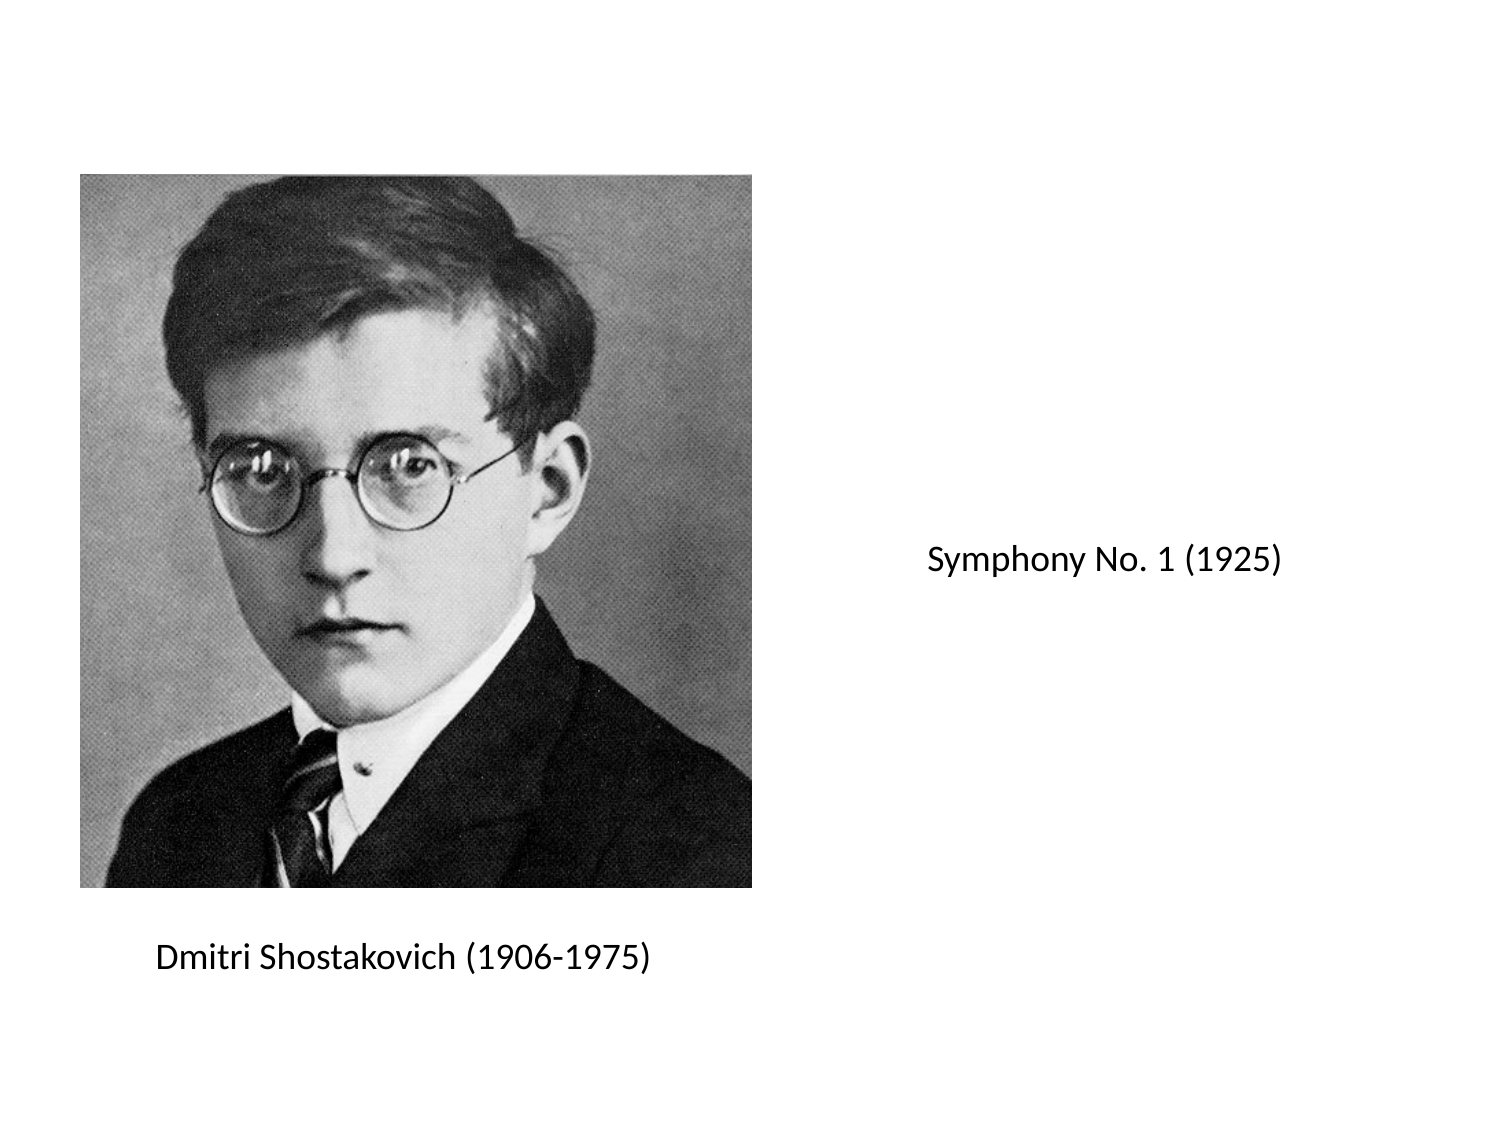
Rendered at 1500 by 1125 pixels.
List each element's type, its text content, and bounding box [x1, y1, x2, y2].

text_box Dmitri Shostakovich (1906-1975) [140, 924, 691, 984]
picture [79, 174, 752, 888]
text_box Symphony No. 1 (1925) [912, 526, 1363, 587]
